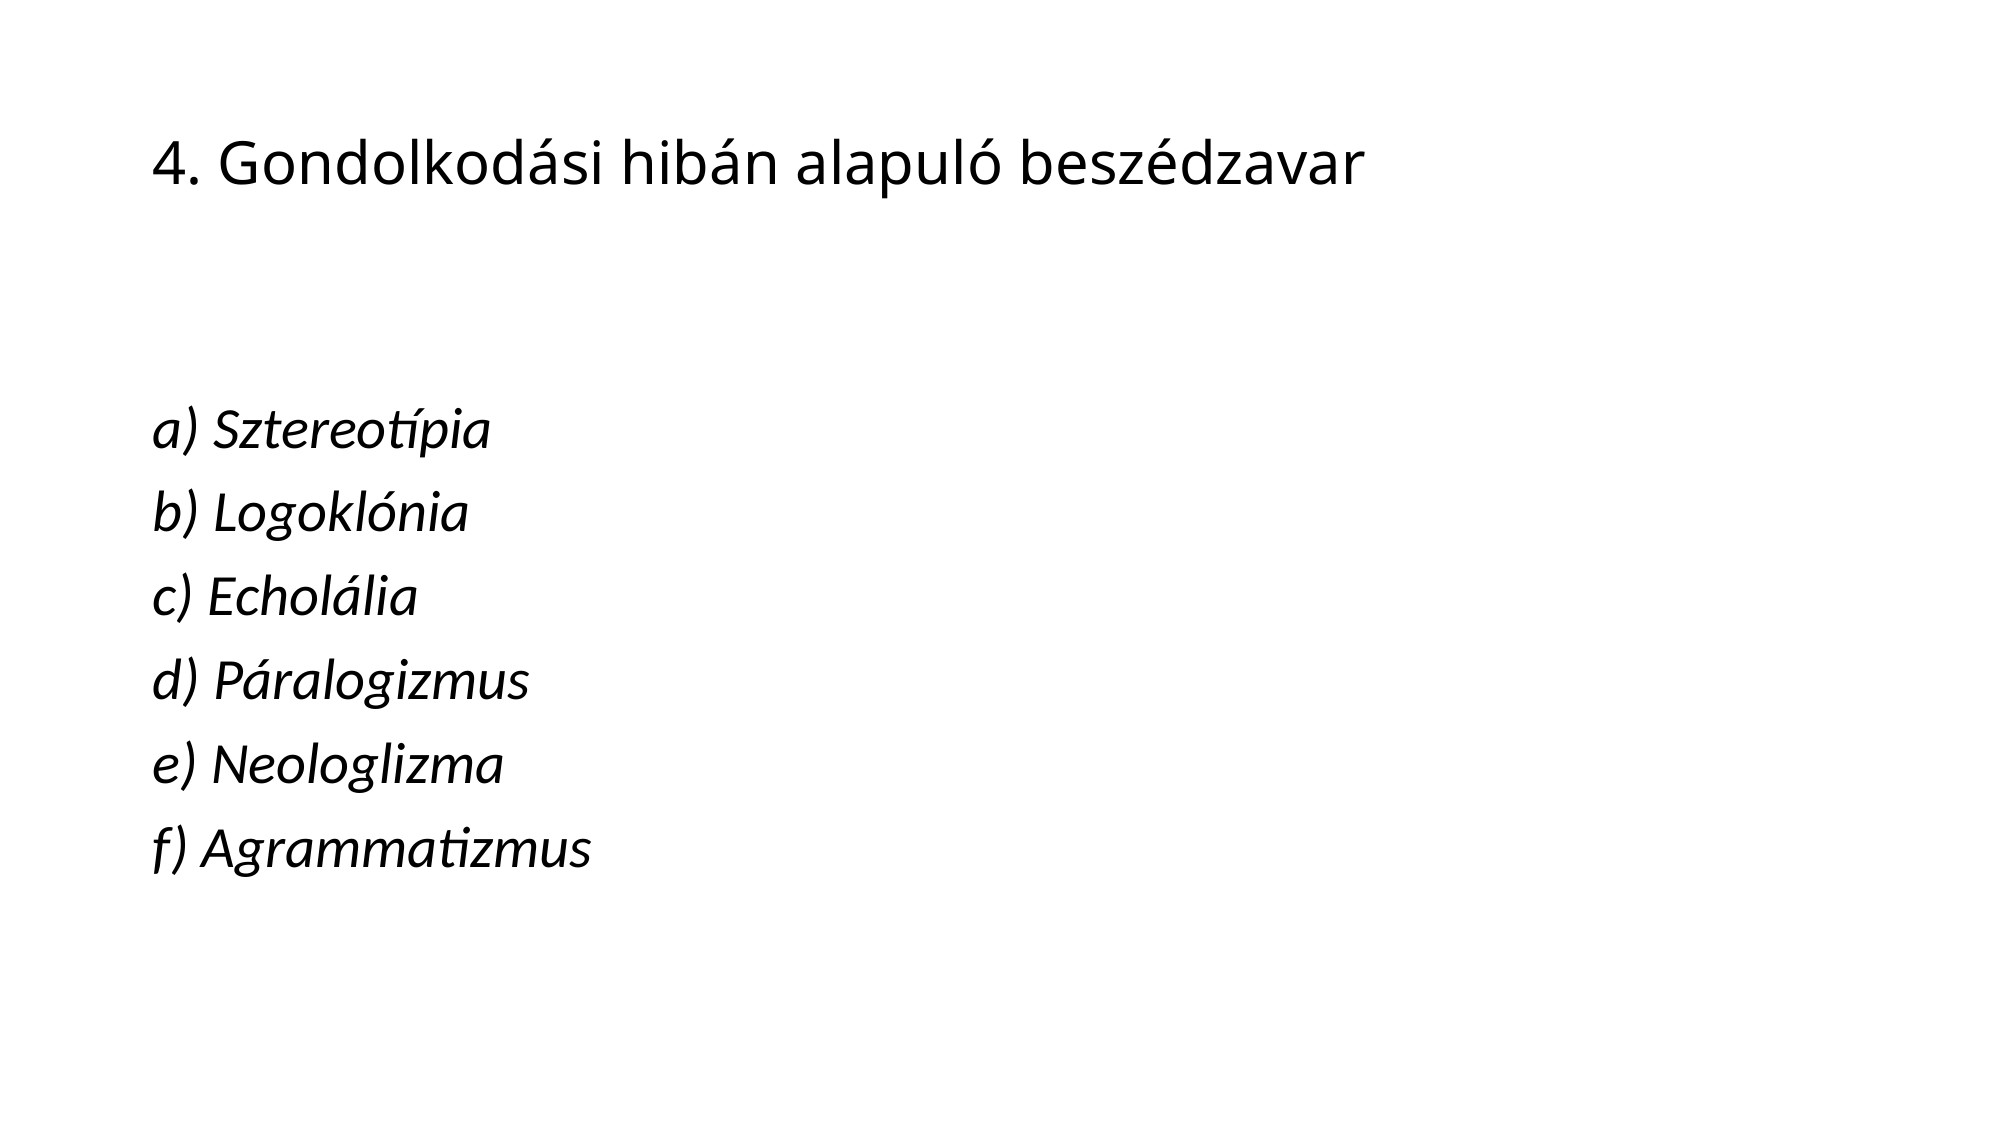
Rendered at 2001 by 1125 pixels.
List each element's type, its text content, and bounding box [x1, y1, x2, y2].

title 4. Gondolkodási hibán alapuló beszédzavar [137, 59, 1863, 278]
list a) Sztereotípia b) Logoklónia c) Echolália d) Páralogizmus e) Neologlizma f) Agrammatizmus [137, 299, 1863, 1014]
